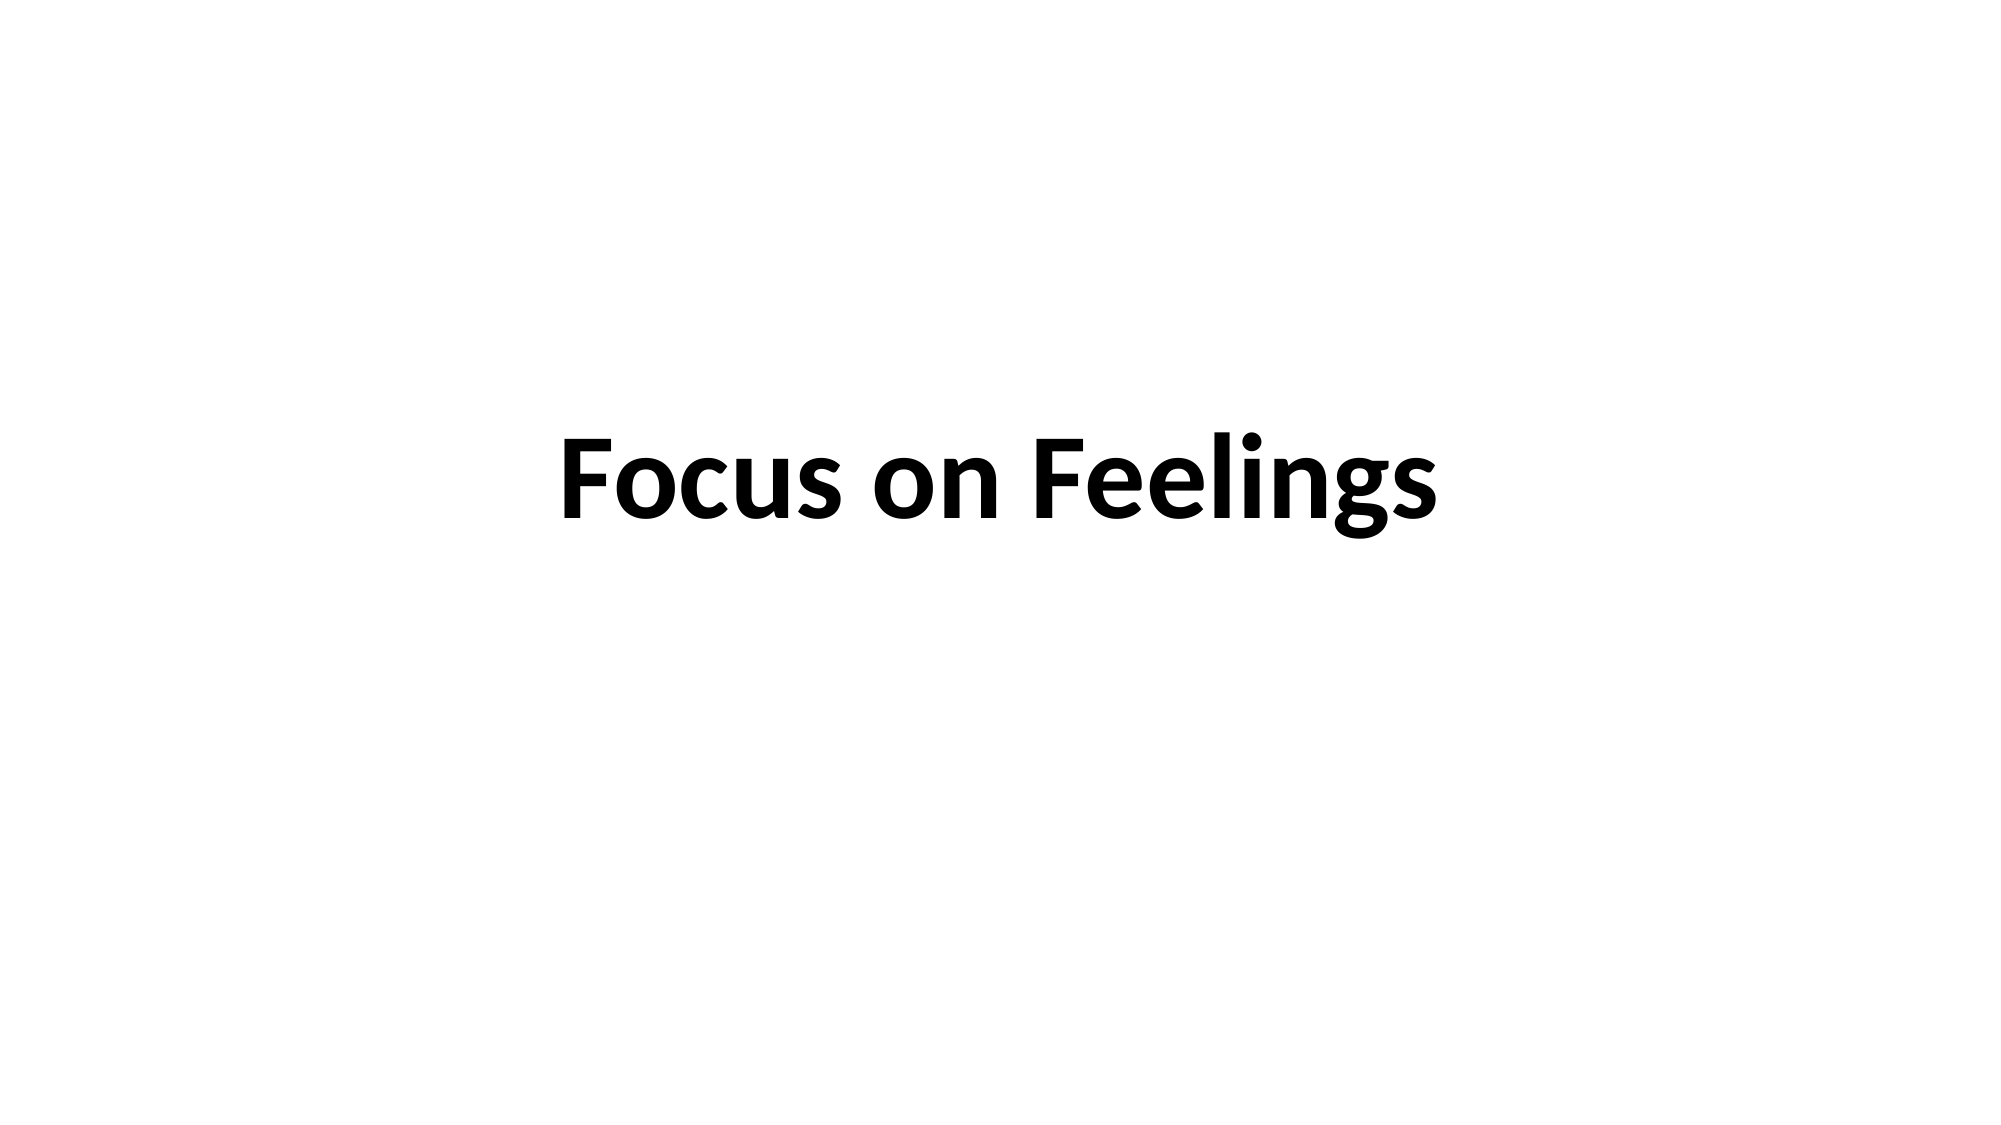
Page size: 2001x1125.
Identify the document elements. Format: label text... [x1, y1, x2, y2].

title Focus on Feelings [150, 349, 1850, 591]
